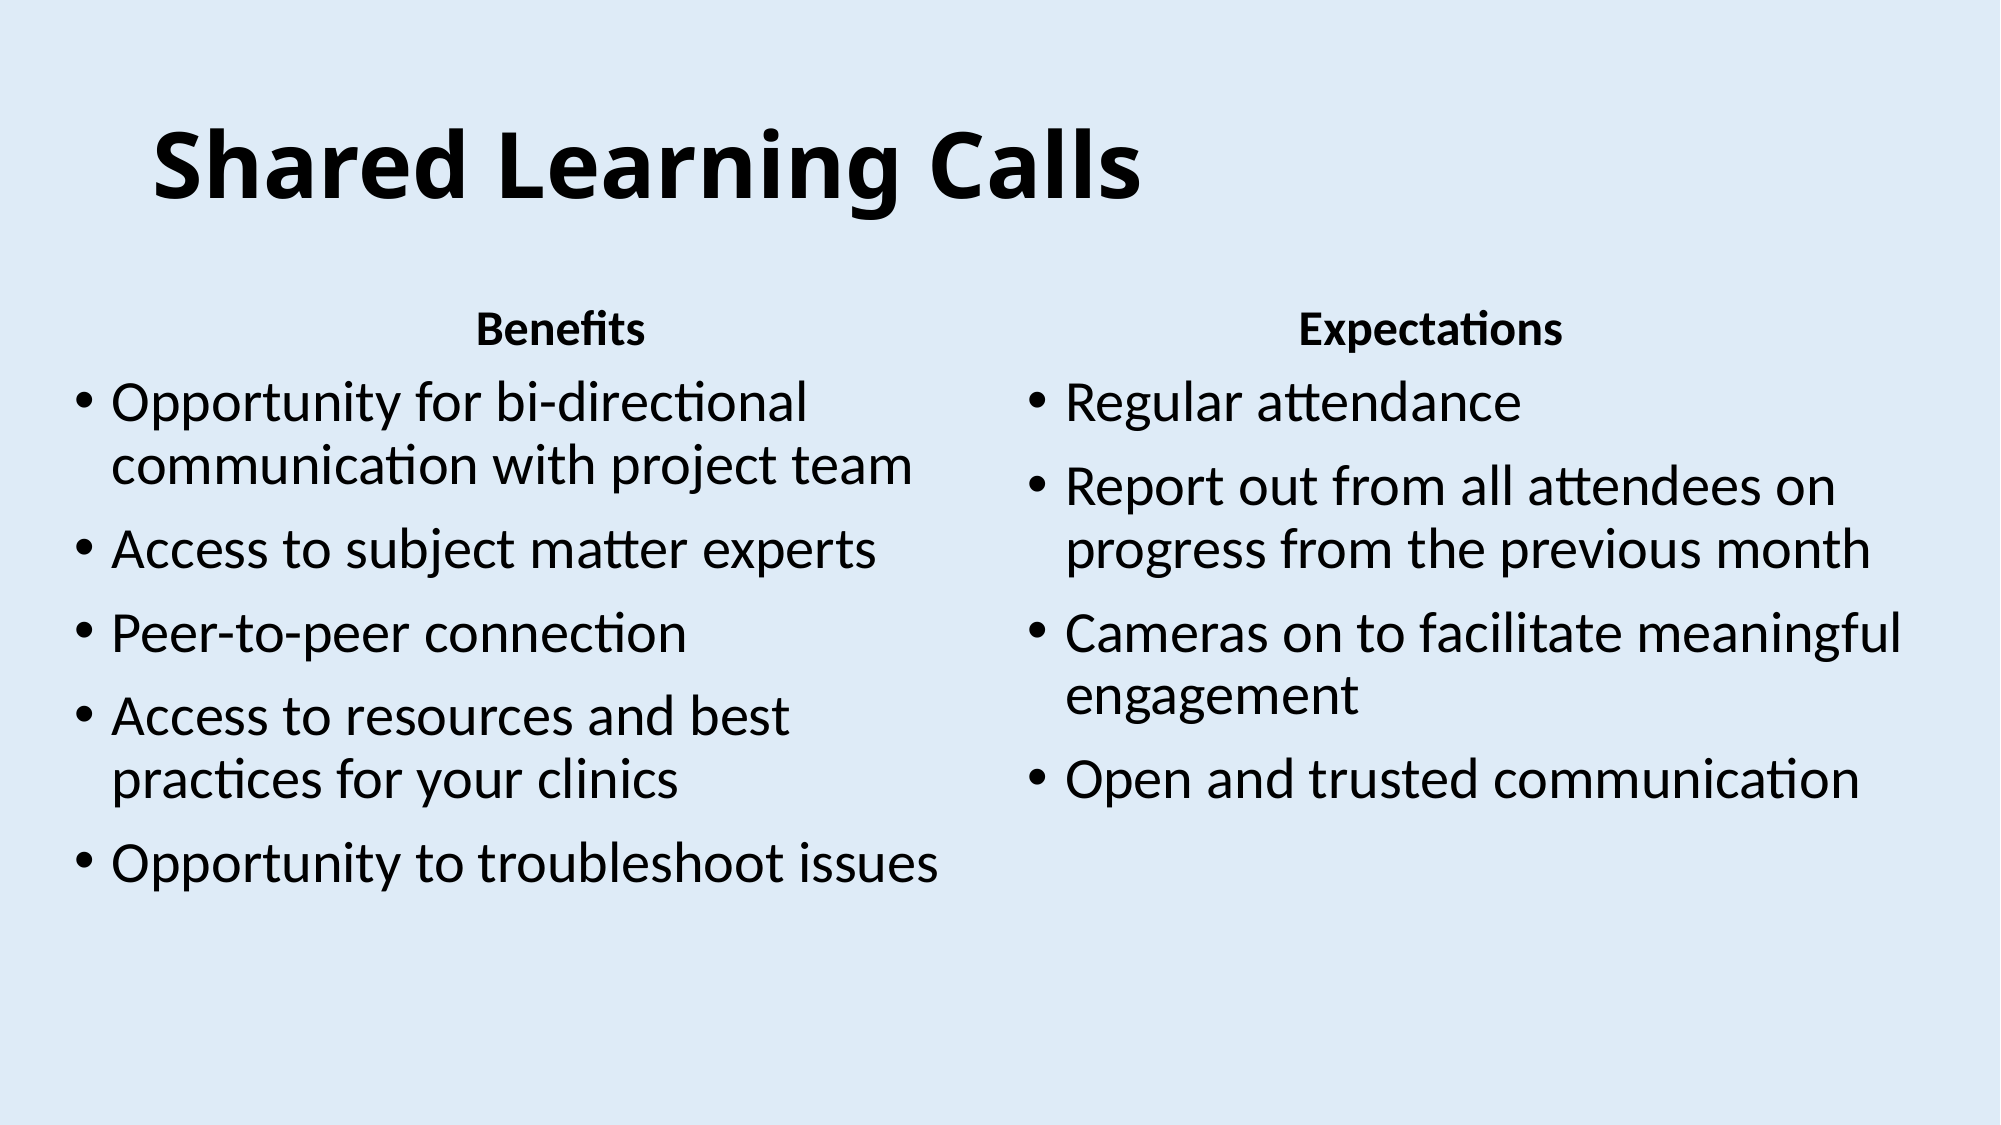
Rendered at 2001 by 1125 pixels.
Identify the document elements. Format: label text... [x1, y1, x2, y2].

list Regular attendance Report out from all attendees on progress from the previous month Cameras on to facilitate meaningful engagement Open and trusted communication [1012, 364, 1960, 1016]
list Benefits [137, 275, 984, 364]
title Shared Learning Calls [137, 59, 1863, 278]
list Expectations [1012, 275, 1861, 364]
list Opportunity for bi-directional communication with project team Access to subject matter experts Peer-to-peer connection Access to resources and best practices for your clinics Opportunity to troubleshoot issues [59, 364, 984, 1016]
